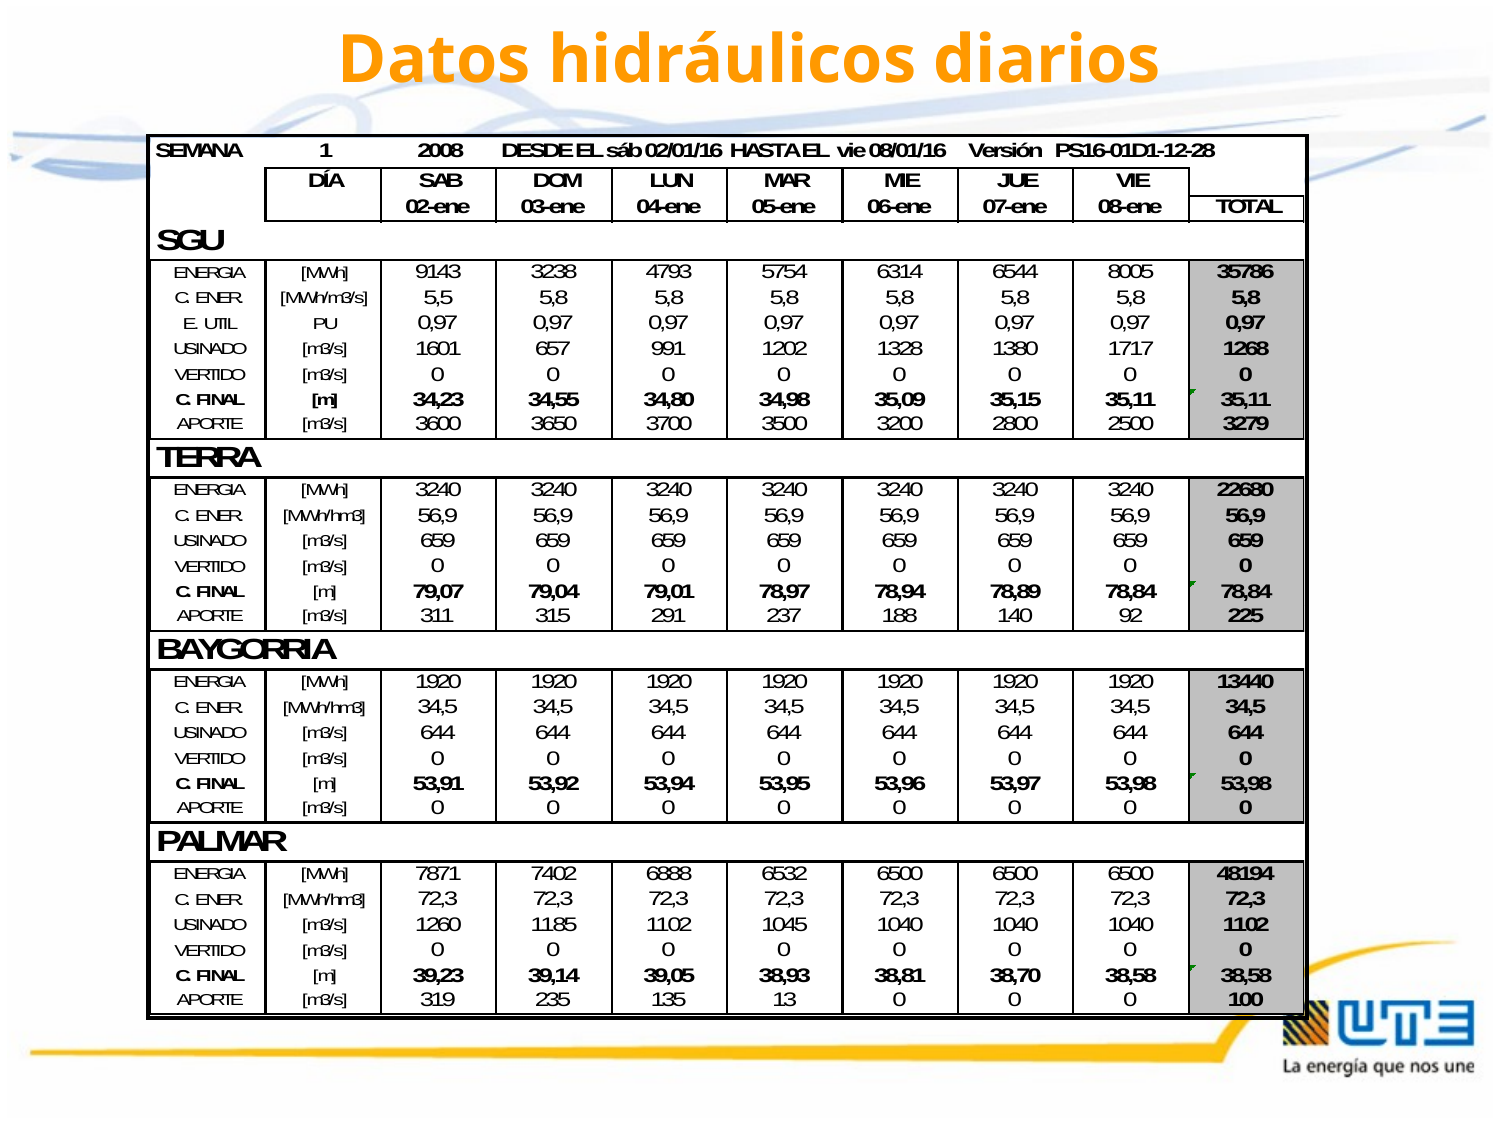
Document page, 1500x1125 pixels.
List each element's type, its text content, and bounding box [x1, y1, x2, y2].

title Datos hidráulicos diarios [112, 24, 1388, 88]
picture [7, 6, 1493, 1118]
